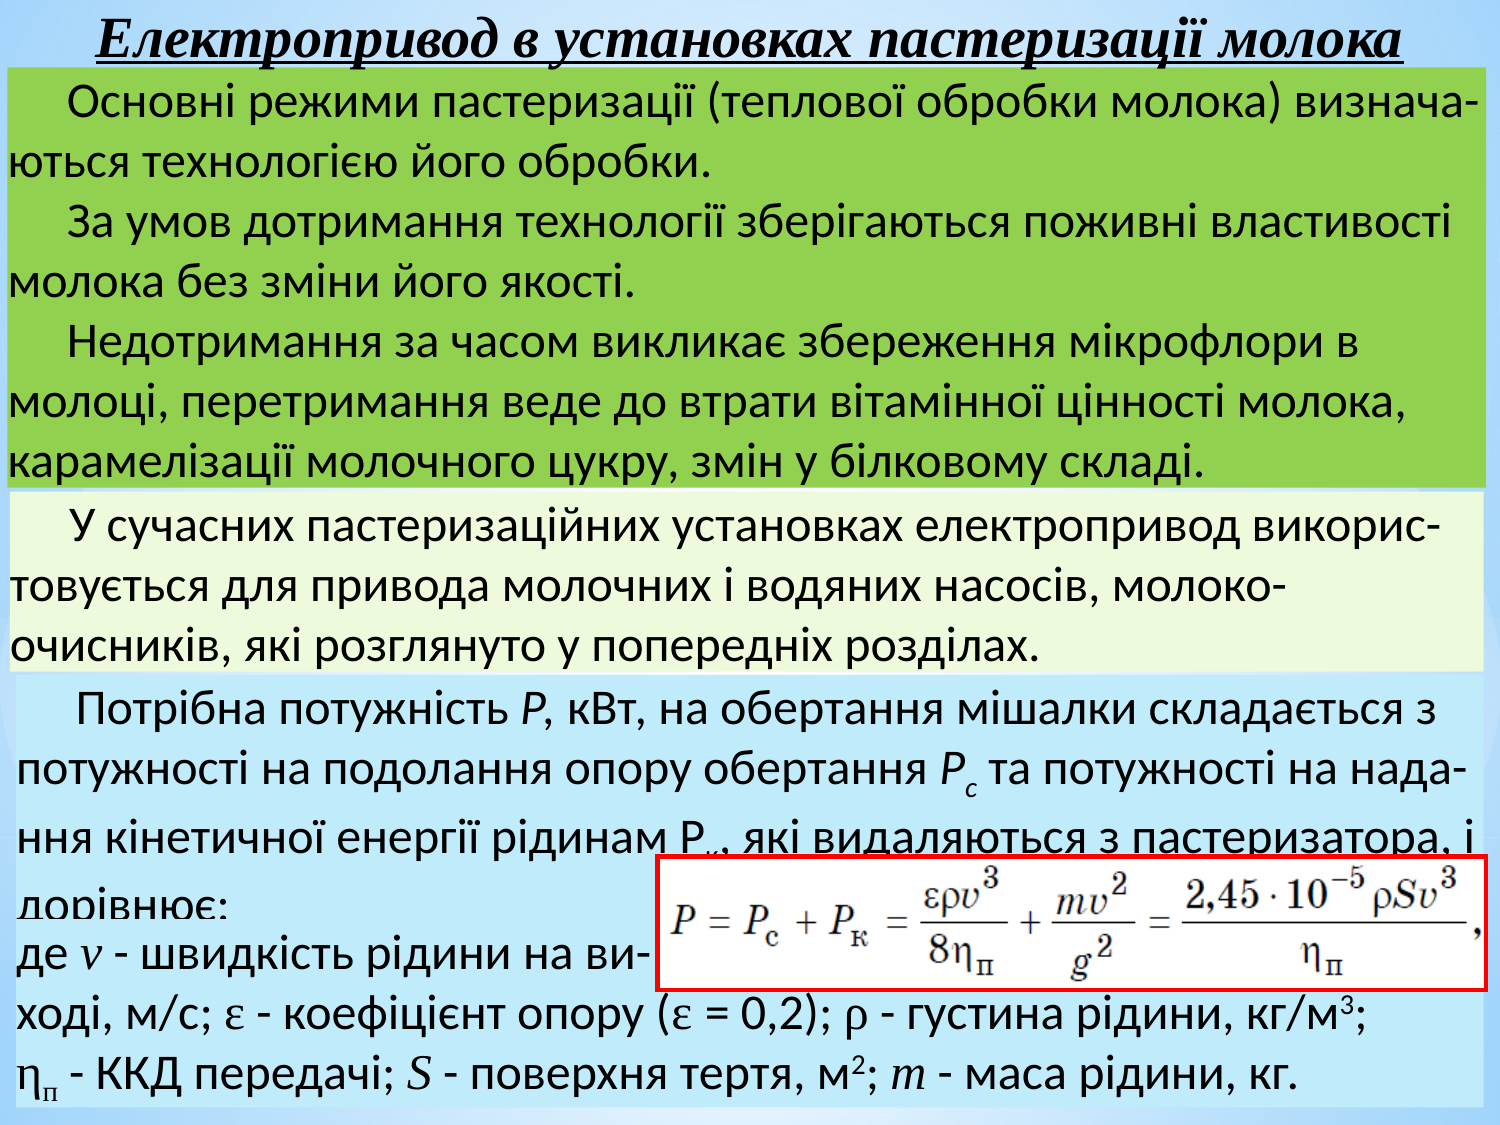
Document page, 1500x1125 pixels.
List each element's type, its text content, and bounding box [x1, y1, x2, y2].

picture [659, 858, 1484, 988]
text_box Потрібна потужність Р, кВт, на обертання мішалки складається з потужності на подолання опору обертання Рс та потужності на нада-ння кінетичної енергії рідинам Рк, які видаляються з пастеризатора, і дорівнює: [16, 674, 1484, 919]
text_box Електропривод в установках пастеризації молока [95, 0, 1405, 70]
text_box де v - швидкість рідини на ви- ході, м/с; ε - коефіцієнт опору (ε = 0,2); ρ - густина рідини, кг/м3; ηп - ККД передачі; S - поверхня тертя, м2; т - маса рідини, кг. [16, 919, 1484, 1108]
text_box У сучасних пастеризаційних установках електропривод викорис-товується для привода молочних і водяних насосів, молоко-очисників, які розглянуто у попередніх розділах. [9, 491, 1484, 672]
text_box Основні режими пастеризації (теплової обробки молока) визнача-ються технологією його обробки. За умов дотримання технології зберігаються поживні властивості молока без зміни його якості. Недотримання за часом викликає збереження мікрофлори в молоці, перетримання веде до втрати вітамінної цінності молока, карамелізації молочного цукру, змін у білковому складі. [7, 67, 1487, 488]
